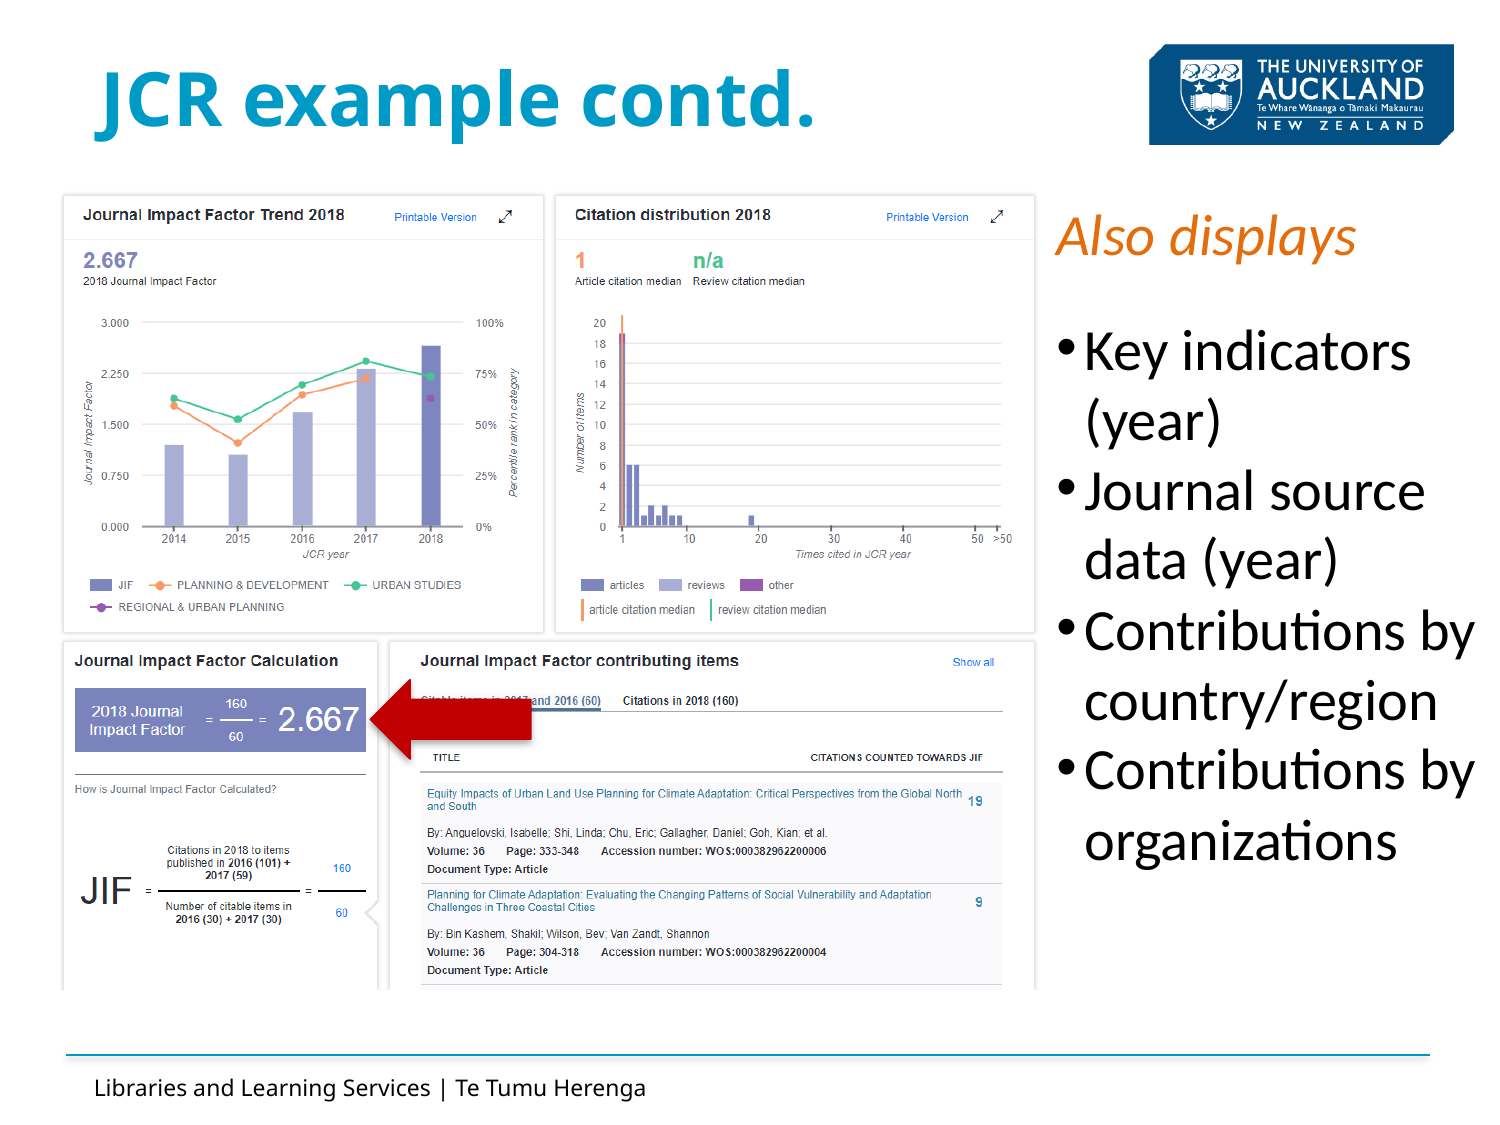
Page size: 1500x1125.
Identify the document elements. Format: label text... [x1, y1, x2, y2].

title JCR example contd. [85, 44, 1101, 189]
picture [1149, 44, 1454, 145]
picture [59, 189, 1042, 990]
text_box Also displays Key indicators (year) Journal source data (year) Contributions by country/region Contributions by organizations [1041, 189, 1500, 1014]
